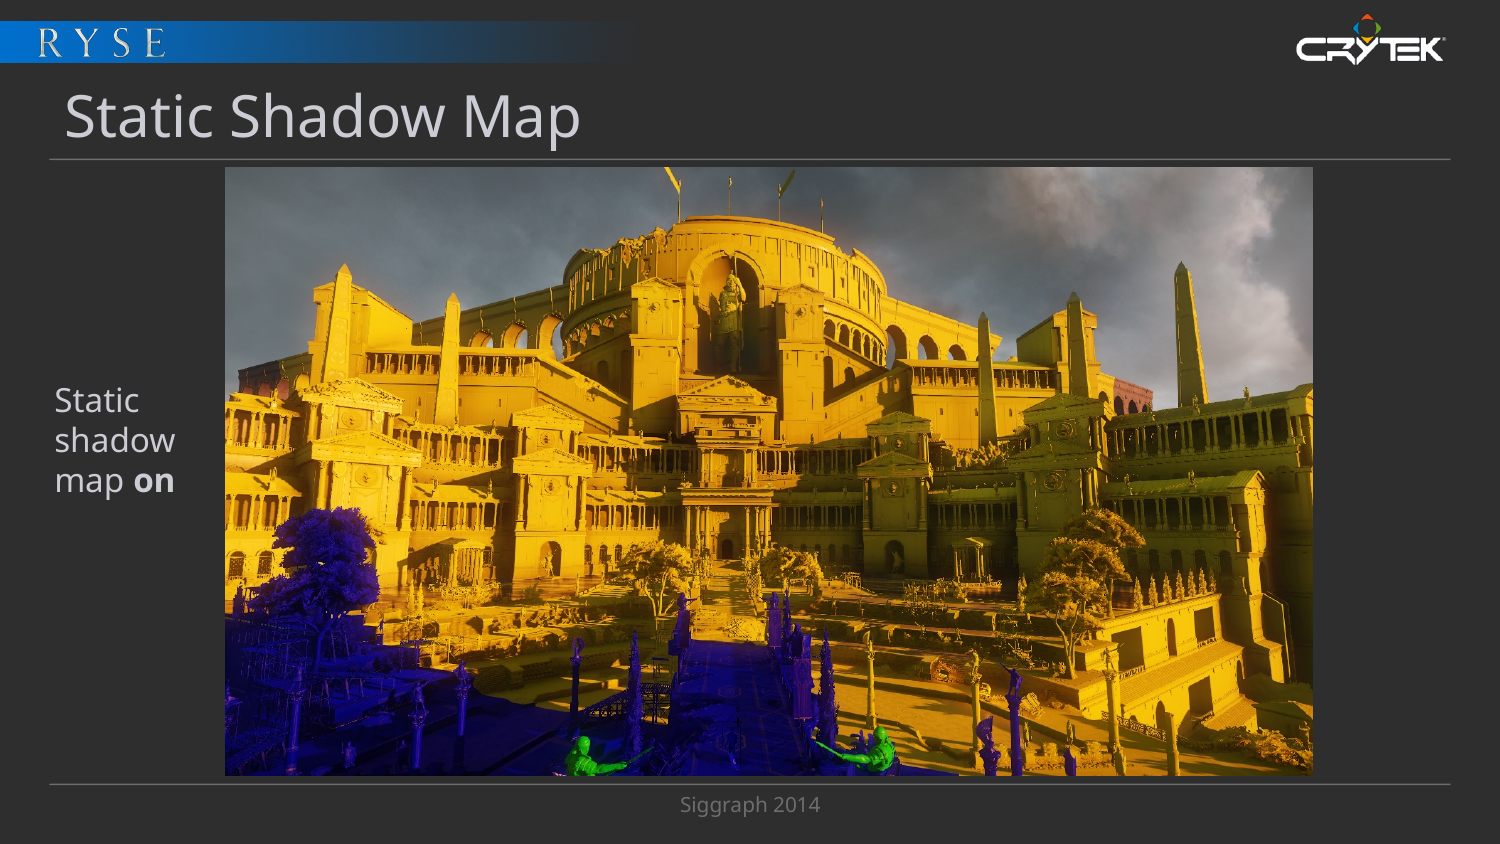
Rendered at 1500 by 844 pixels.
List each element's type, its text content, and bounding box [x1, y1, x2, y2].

picture [224, 167, 1313, 777]
picture [1287, 9, 1450, 67]
picture [0, 21, 650, 63]
text_box Static shadow map on [24, 371, 213, 522]
title Static Shadow Map [50, 71, 1450, 147]
